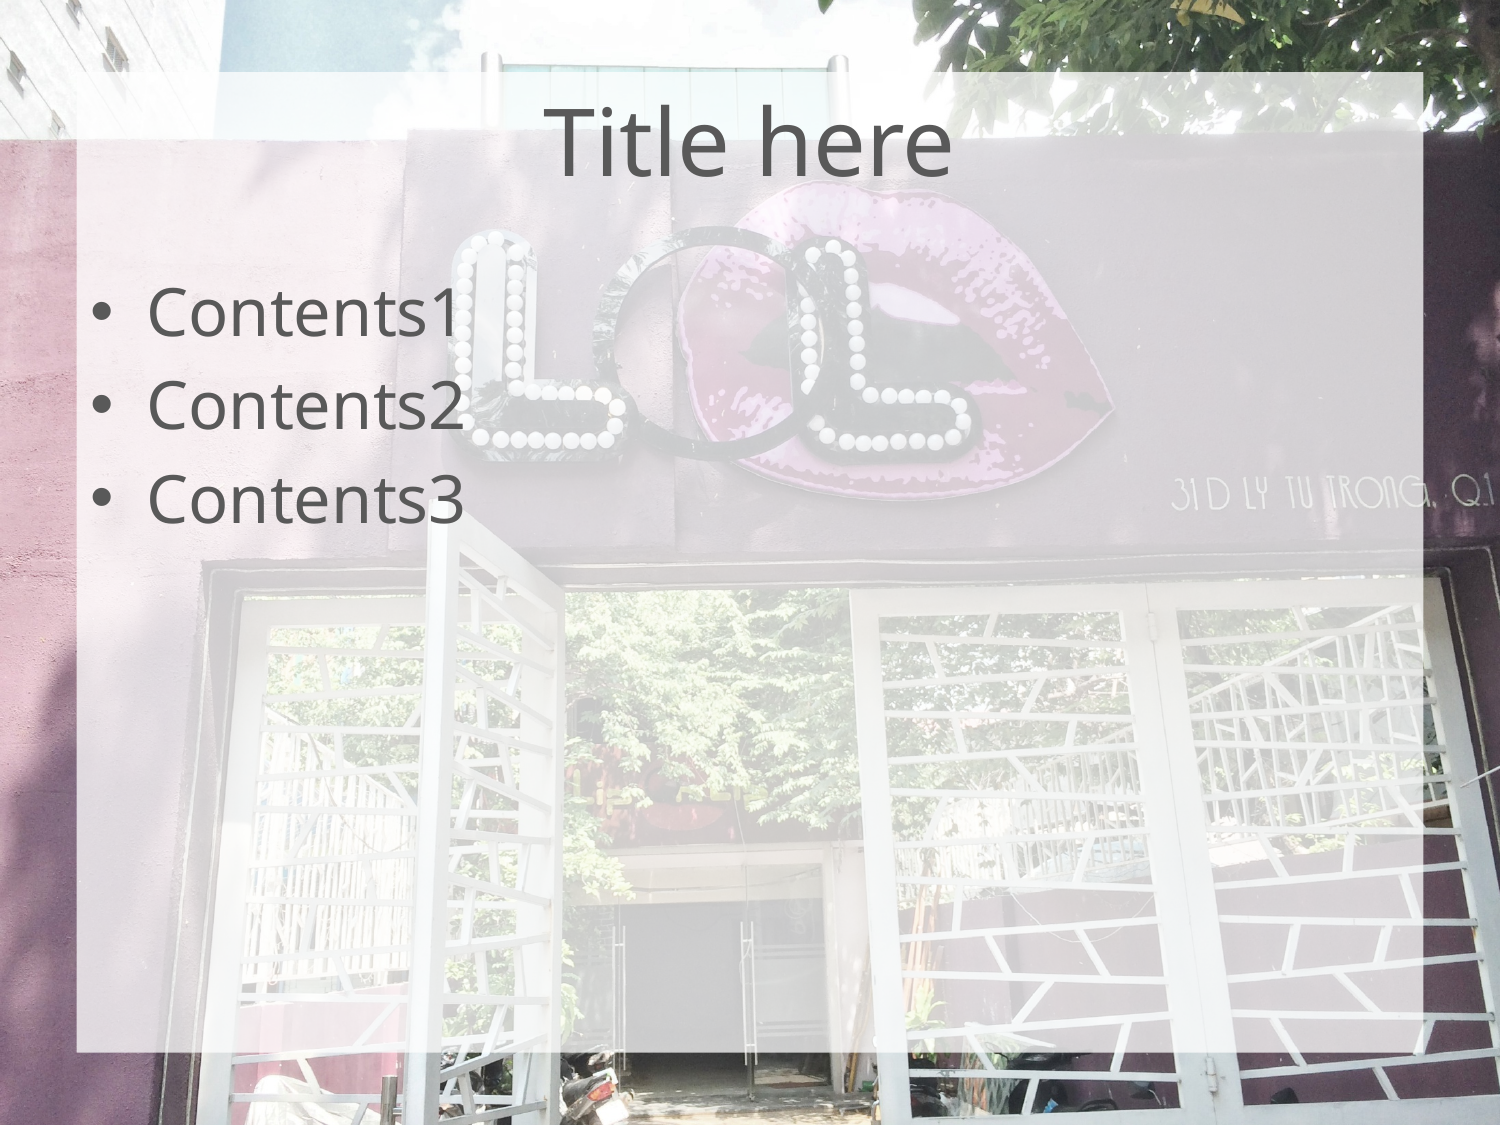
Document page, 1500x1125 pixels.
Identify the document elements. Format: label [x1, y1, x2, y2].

text_box [0, 0, 1500, 1125]
